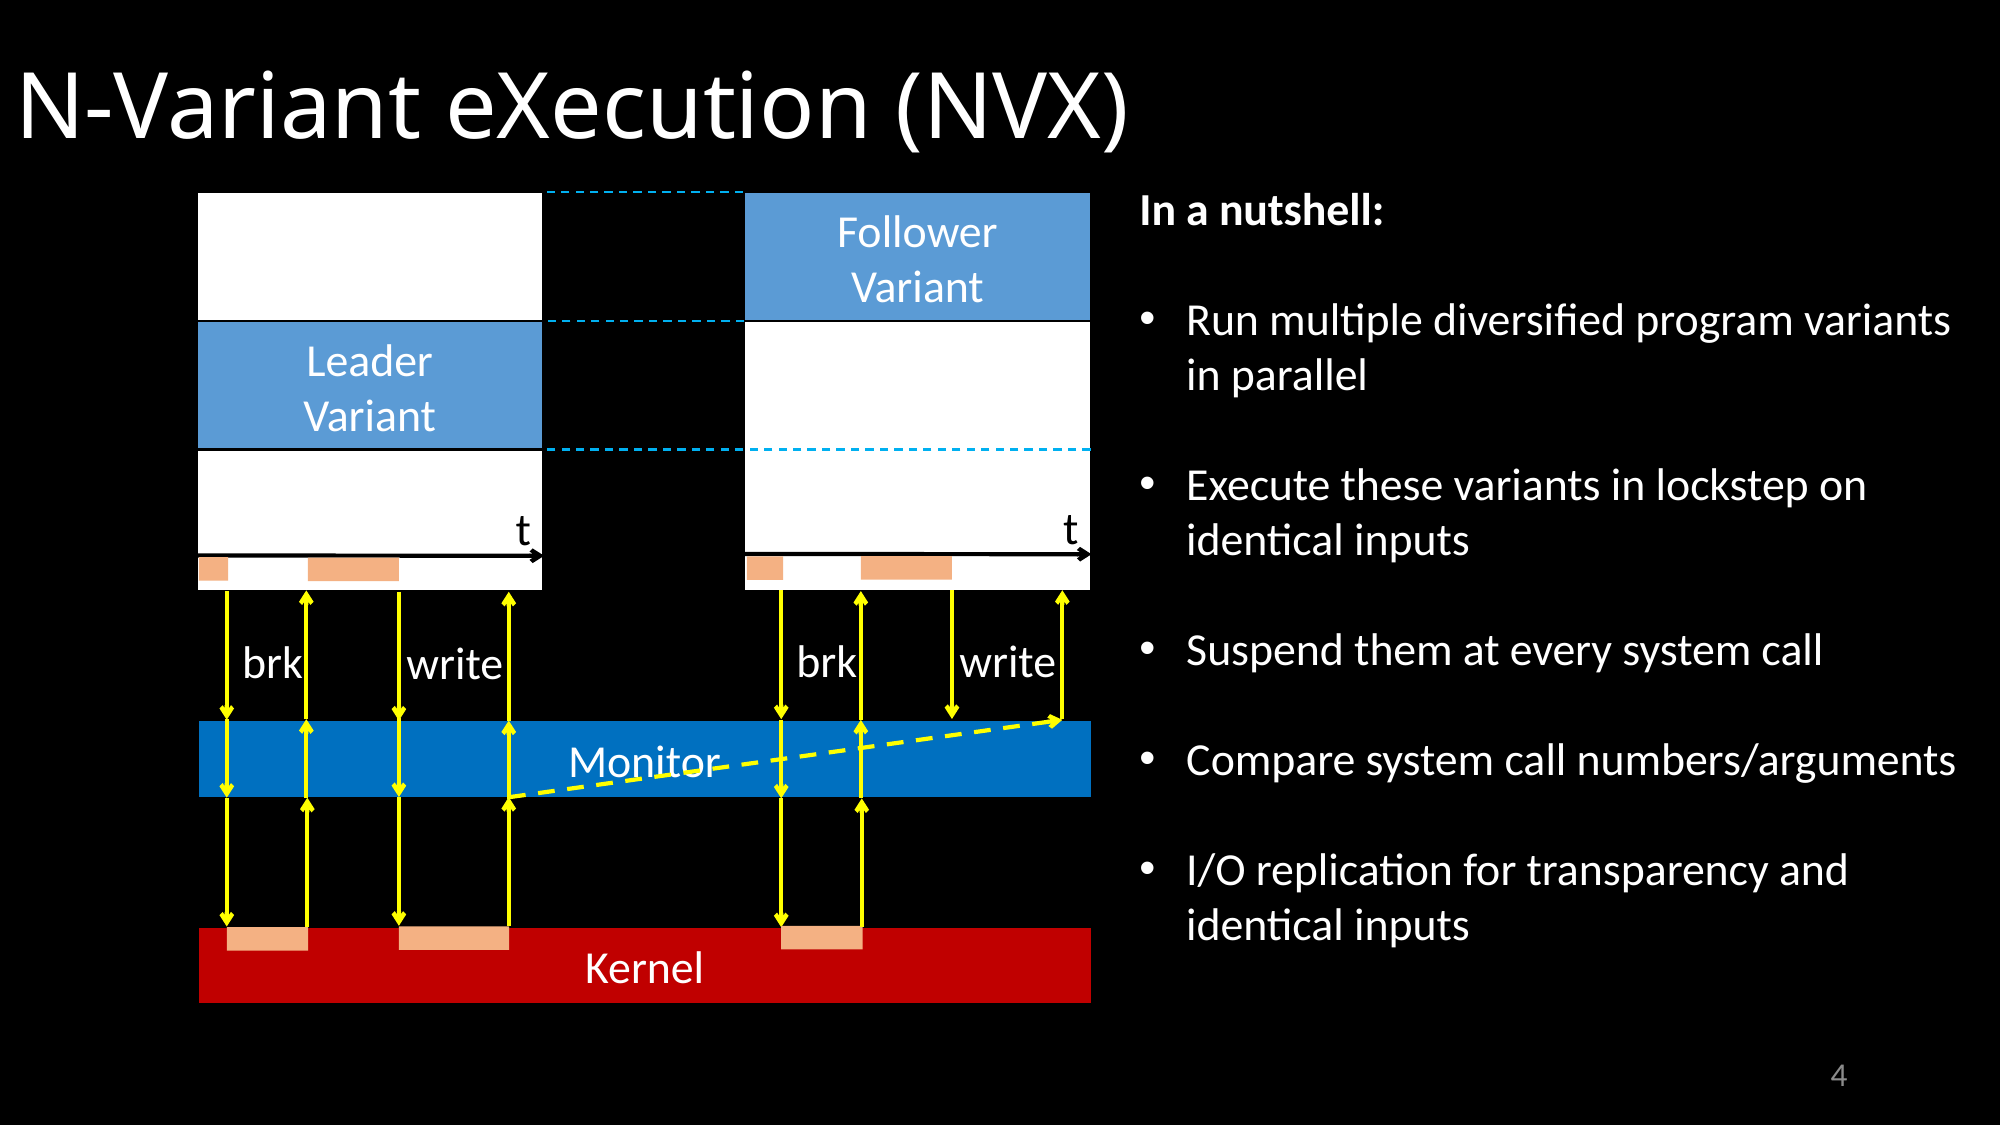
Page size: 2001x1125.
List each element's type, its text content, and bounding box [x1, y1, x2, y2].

text_box [860, 563, 952, 580]
text_box brk [863, 624, 873, 695]
text_box Monitor [400, 719, 507, 799]
text_box [781, 925, 863, 950]
text_box Monitor [863, 719, 1093, 799]
text_box brk [308, 625, 318, 695]
text_box [307, 563, 399, 582]
text_box [198, 563, 229, 581]
text_box Monitor [196, 719, 226, 799]
text_box write [953, 624, 1060, 695]
text_box Kernel [196, 926, 1093, 1005]
slide_number 4 [1412, 1042, 1863, 1103]
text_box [743, 491, 1094, 563]
text_box Leader Variant [195, 320, 544, 451]
text_box [195, 563, 544, 592]
text_box In a nutshell: Run multiple diversified program variants in parallel Execute these variants in lockstep on identical inputs Suspend them at every system call Compare system call numbers/arguments I/O replication for transparency and identical inputs [1124, 172, 1982, 1048]
text_box [743, 322, 1092, 491]
text_box [743, 563, 1092, 592]
text_box write [391, 625, 398, 696]
text_box write [399, 625, 507, 696]
title N-Variant eXecution (NVX) [0, 0, 1825, 218]
text_box write [1064, 624, 1072, 695]
text_box brk [227, 625, 304, 695]
text_box Monitor [307, 719, 398, 799]
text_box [195, 491, 547, 563]
text_box [226, 927, 309, 951]
text_box [195, 191, 544, 320]
text_box write [511, 625, 519, 696]
text_box Follower Variant [743, 191, 1092, 322]
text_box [509, 719, 1063, 798]
text_box [398, 926, 510, 950]
text_box write [944, 624, 951, 695]
text_box Monitor [228, 719, 306, 799]
text_box brk [782, 624, 859, 695]
text_box [195, 451, 544, 491]
text_box [746, 563, 784, 580]
